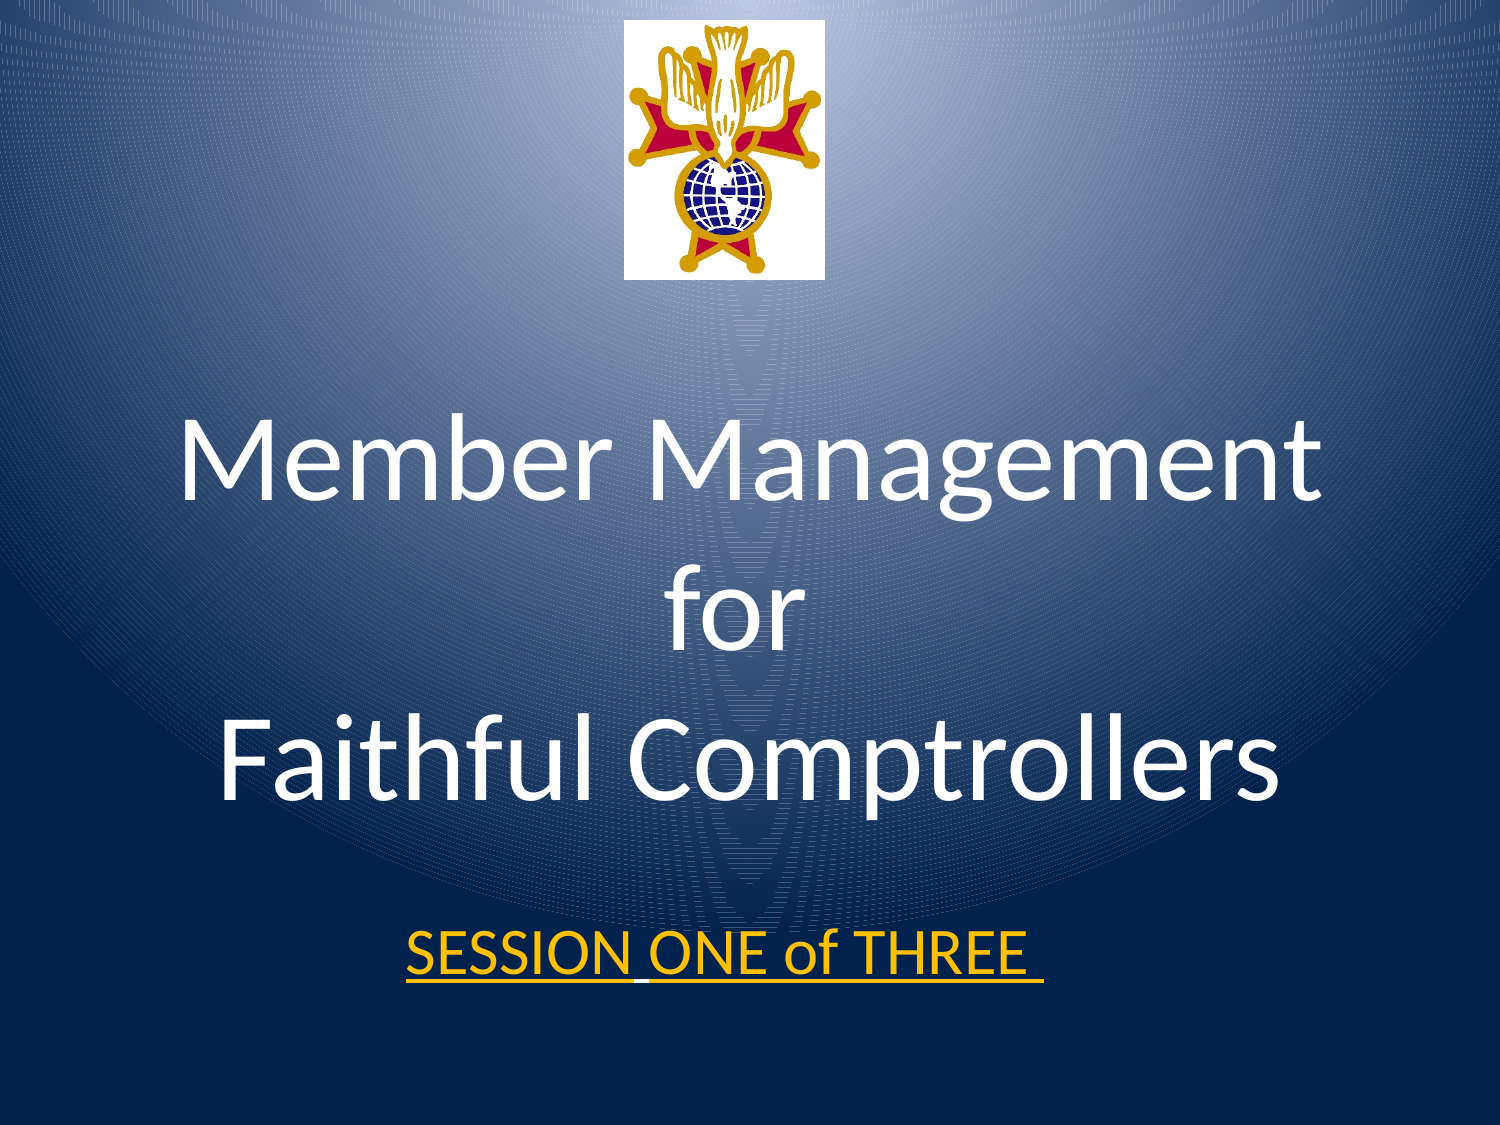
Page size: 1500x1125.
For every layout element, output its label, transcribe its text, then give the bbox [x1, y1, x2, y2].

picture [624, 19, 826, 281]
subtitle SESSION ONE of THREE [200, 900, 1250, 1100]
title Member Management for Faithful Comptrollers [37, 287, 1463, 763]
